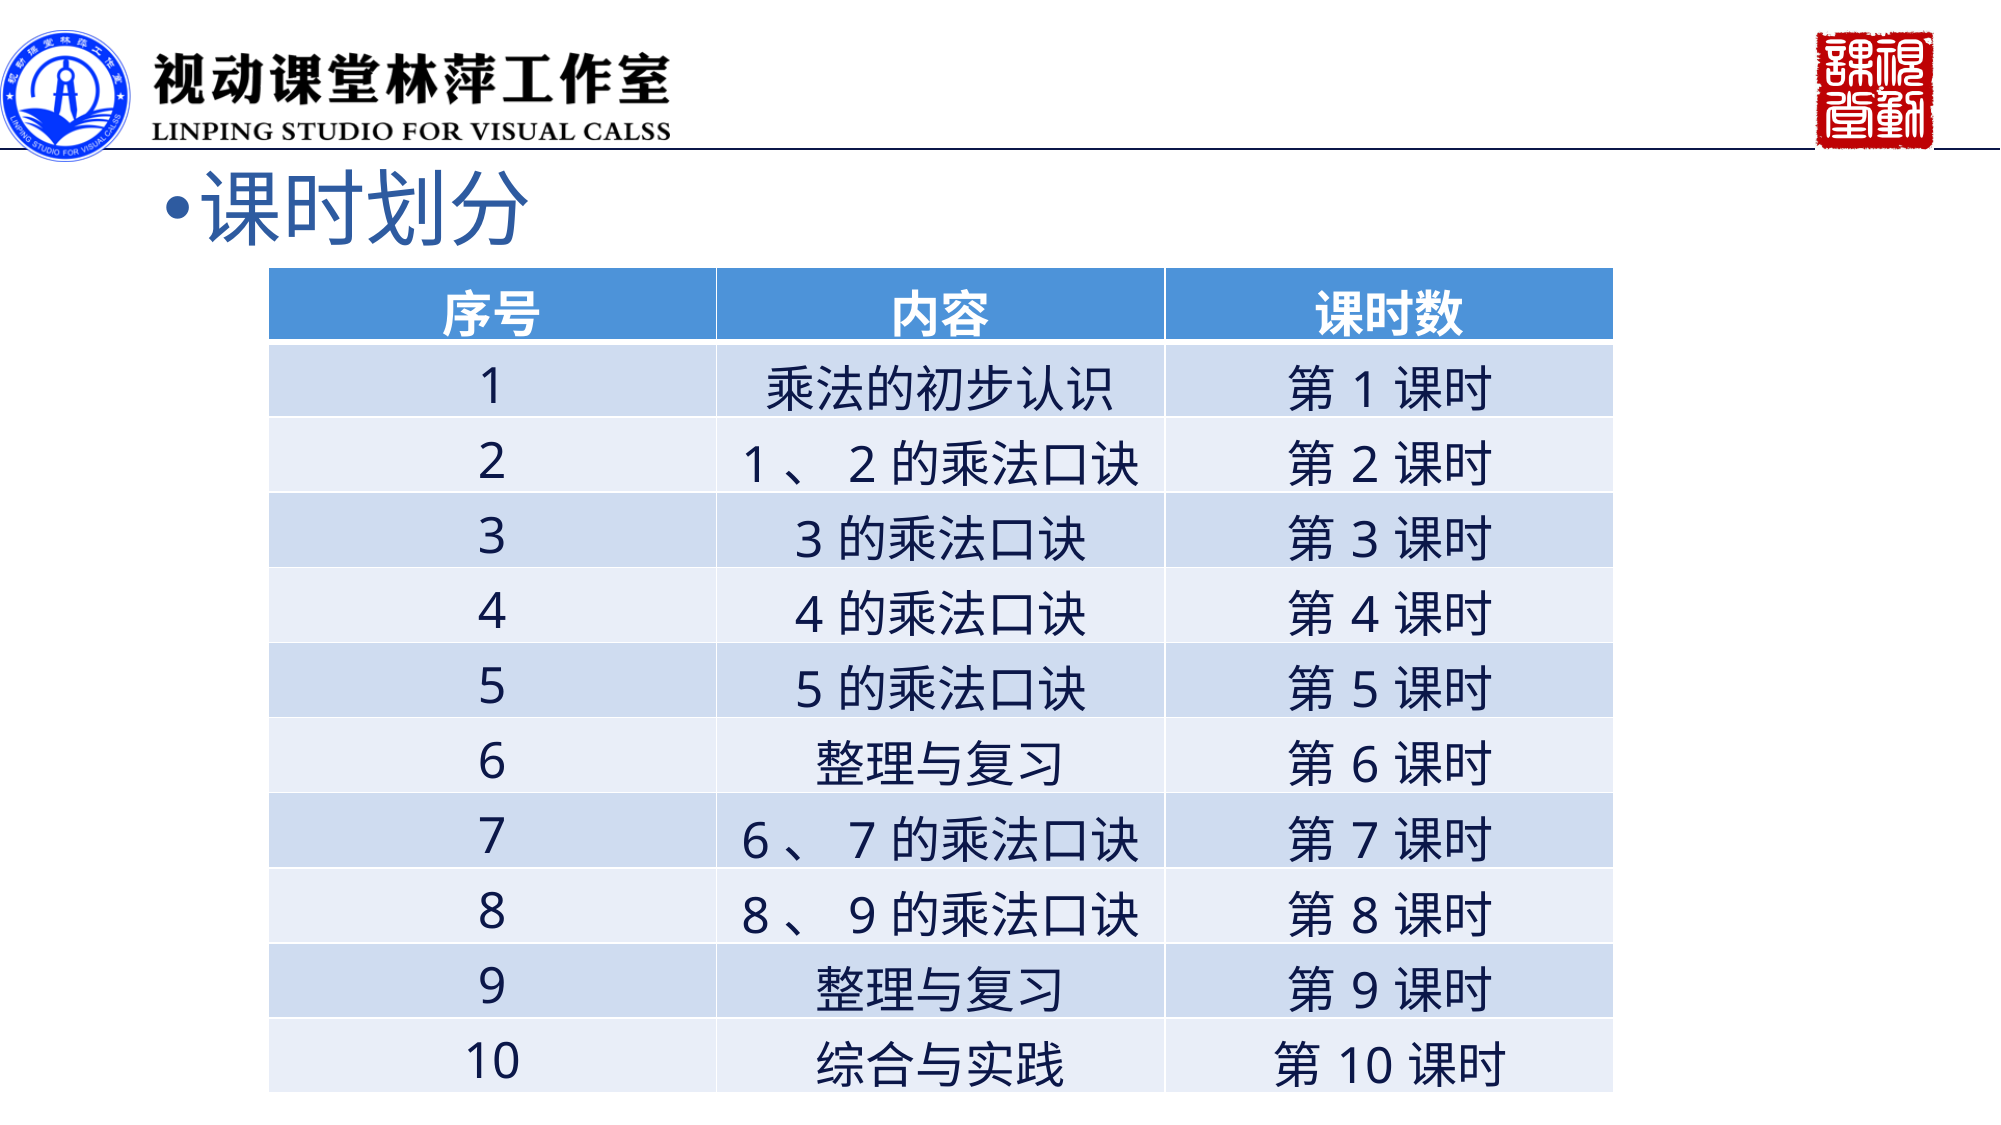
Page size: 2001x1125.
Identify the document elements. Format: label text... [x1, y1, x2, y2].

table_header 课时数 [1166, 268, 1613, 339]
table_cell 8、9的乘法口诀 [717, 869, 1164, 942]
table_cell 3 [269, 493, 716, 567]
table_cell 第10课时 [1166, 1019, 1613, 1092]
table_cell 第7课时 [1166, 793, 1613, 867]
table_cell 5的乘法口诀 [717, 643, 1164, 717]
table_cell 整理与复习 [717, 944, 1164, 1017]
table_cell 1 [269, 345, 716, 416]
picture [1815, 30, 1934, 150]
table_cell 1、2的乘法口诀 [717, 418, 1164, 491]
table_cell 10 [269, 1019, 716, 1092]
table_cell 5 [269, 643, 716, 717]
table_cell 乘法的初步认识 [717, 345, 1164, 416]
table_cell 6 [269, 718, 716, 792]
table_cell 整理与复习 [717, 718, 1164, 792]
table_cell 第4课时 [1166, 568, 1613, 642]
table_cell 第1课时 [1166, 345, 1613, 416]
table_cell 第6课时 [1166, 718, 1613, 792]
table_cell 3的乘法口诀 [717, 493, 1164, 567]
table_cell 第9课时 [1166, 944, 1613, 1017]
table_cell 2 [269, 418, 716, 491]
table_cell 第3课时 [1166, 493, 1613, 567]
picture [0, 30, 670, 162]
table_cell 7 [269, 793, 716, 867]
table_header 内容 [717, 268, 1164, 339]
table_cell 第8课时 [1166, 869, 1613, 942]
table_cell 8 [269, 869, 716, 942]
table_header 序号 [269, 268, 716, 339]
table_cell 4 [269, 568, 716, 642]
table_cell 4的乘法口诀 [717, 568, 1164, 642]
table_cell 第5课时 [1166, 643, 1613, 717]
text_box 课时划分 [148, 149, 547, 264]
table_cell 9 [269, 944, 716, 1017]
table_cell 综合与实践 [717, 1019, 1164, 1092]
table_cell 6、7的乘法口诀 [717, 793, 1164, 867]
table_cell 第2课时 [1166, 418, 1613, 491]
